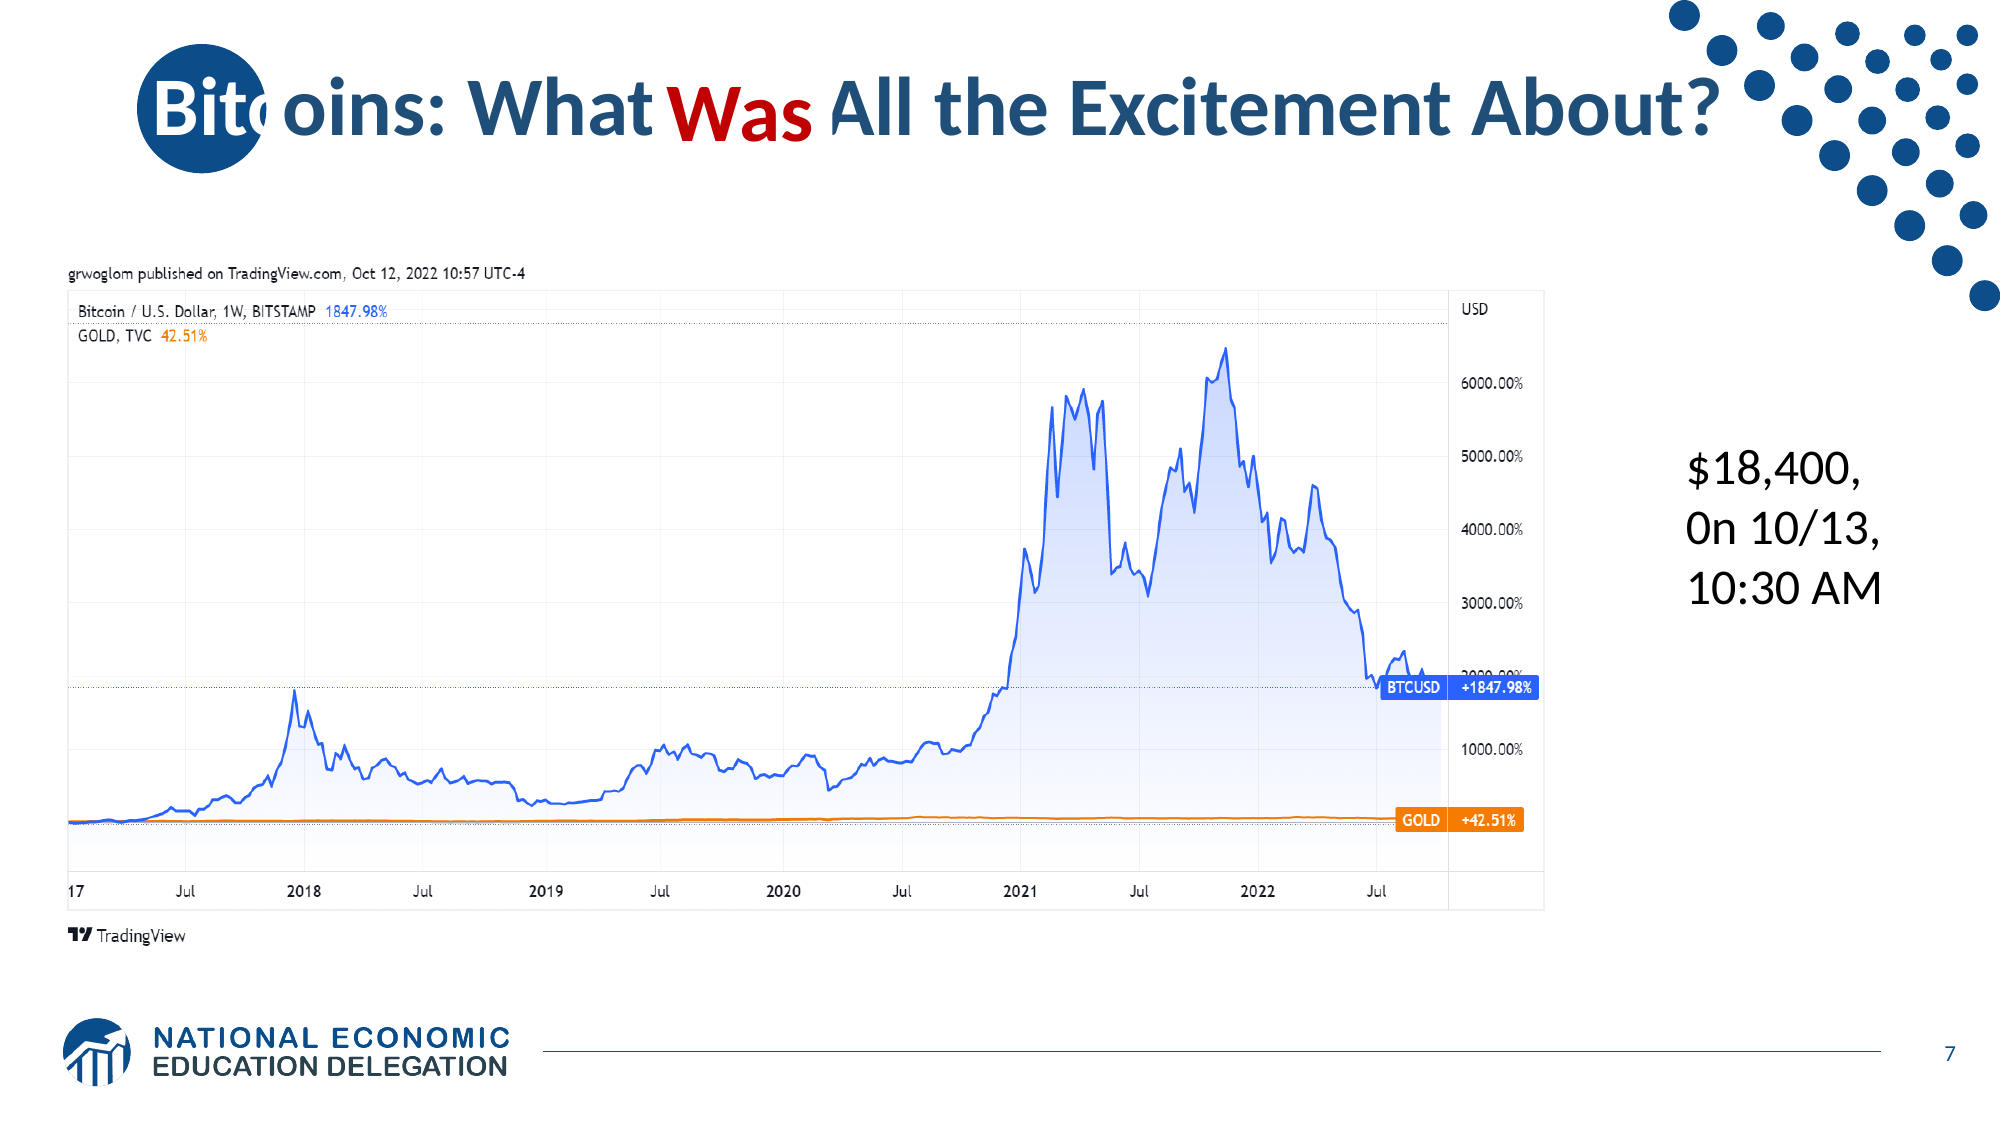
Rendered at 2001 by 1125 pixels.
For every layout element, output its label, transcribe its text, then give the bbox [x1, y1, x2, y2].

title Bitcoins: What Is All the Excitement About? [137, 0, 1863, 218]
text_box $18,400, 0n 10/13, 10:30 AM [1671, 427, 1938, 622]
picture [55, 252, 1556, 960]
picture [55, 1013, 520, 1091]
slide_number 7 [1521, 1022, 1972, 1082]
text_box Was [652, 50, 833, 166]
